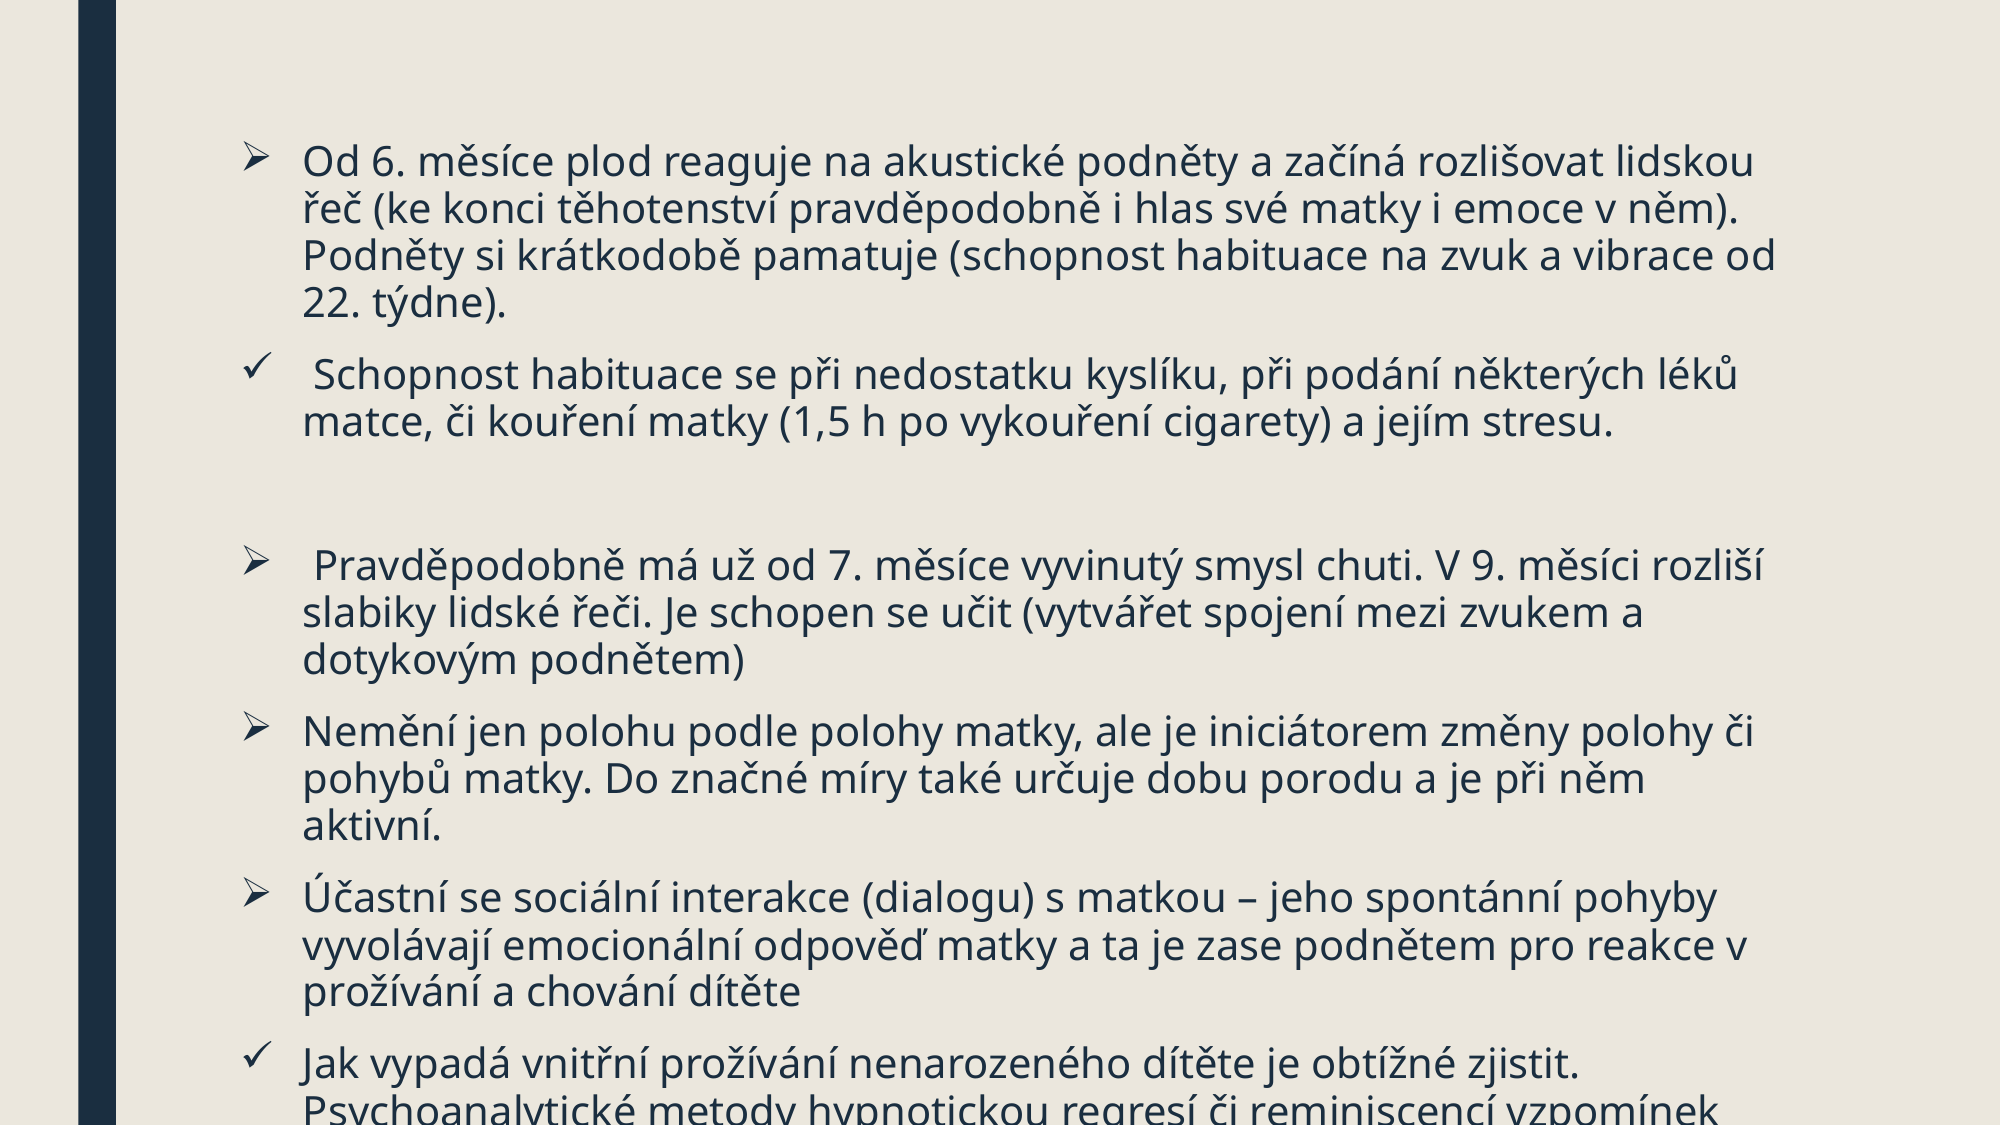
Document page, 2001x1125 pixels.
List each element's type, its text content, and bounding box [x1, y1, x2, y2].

list Od 6. měsíce plod reaguje na akustické podněty a začíná rozlišovat lidskou řeč (ke konci těhotenství pravděpodobně i hlas své matky i emoce v něm). Podněty si krátkodobě pamatuje (schopnost habituace na zvuk a vibrace od 22. týdne). Schopnost habituace se při nedostatku kyslíku, při podání některých léků matce, či kouření matky (1,5 h po vykouření cigarety) a jejím stresu. Pravděpodobně má už od 7. měsíce vyvinutý smysl chuti. V 9. měsíci rozliší slabiky lidské řeči. Je schopen se učit (vytvářet spojení mezi zvukem a dotykovým podnětem) Nemění jen polohu podle polohy matky, ale je iniciátorem změny polohy či pohybů matky. Do značné míry také určuje dobu porodu a je při něm aktivní. Účastní se sociální interakce (dialogu) s matkou – jeho spontánní pohyby vyvolávají emocionální odpověď matky a ta je zase podnětem pro reakce v prožívání a chování dítěte Jak vypadá vnitřní prožívání nenarozeného dítěte je obtížné zjistit. Psychoanalytické metody hypnotickou regresí či reminiscencí vzpomínek jsou nespolehlivé. [225, 131, 1800, 1062]
